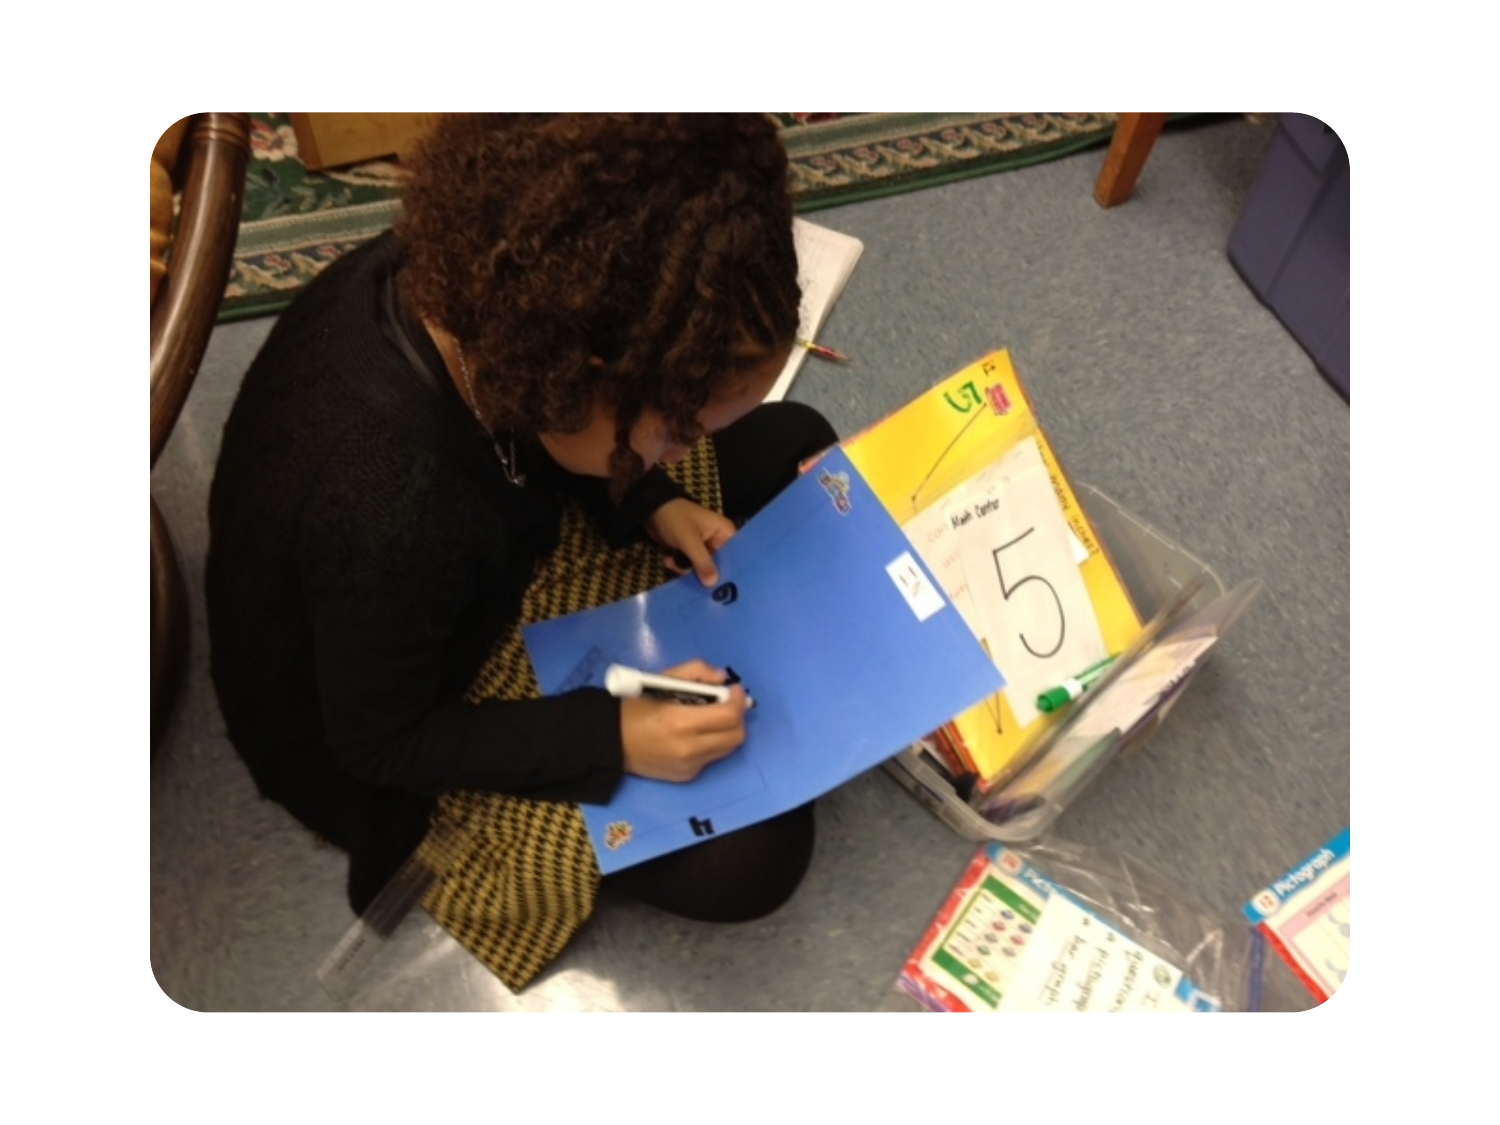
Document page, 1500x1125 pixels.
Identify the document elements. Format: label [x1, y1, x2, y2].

picture [149, 112, 1351, 1013]
